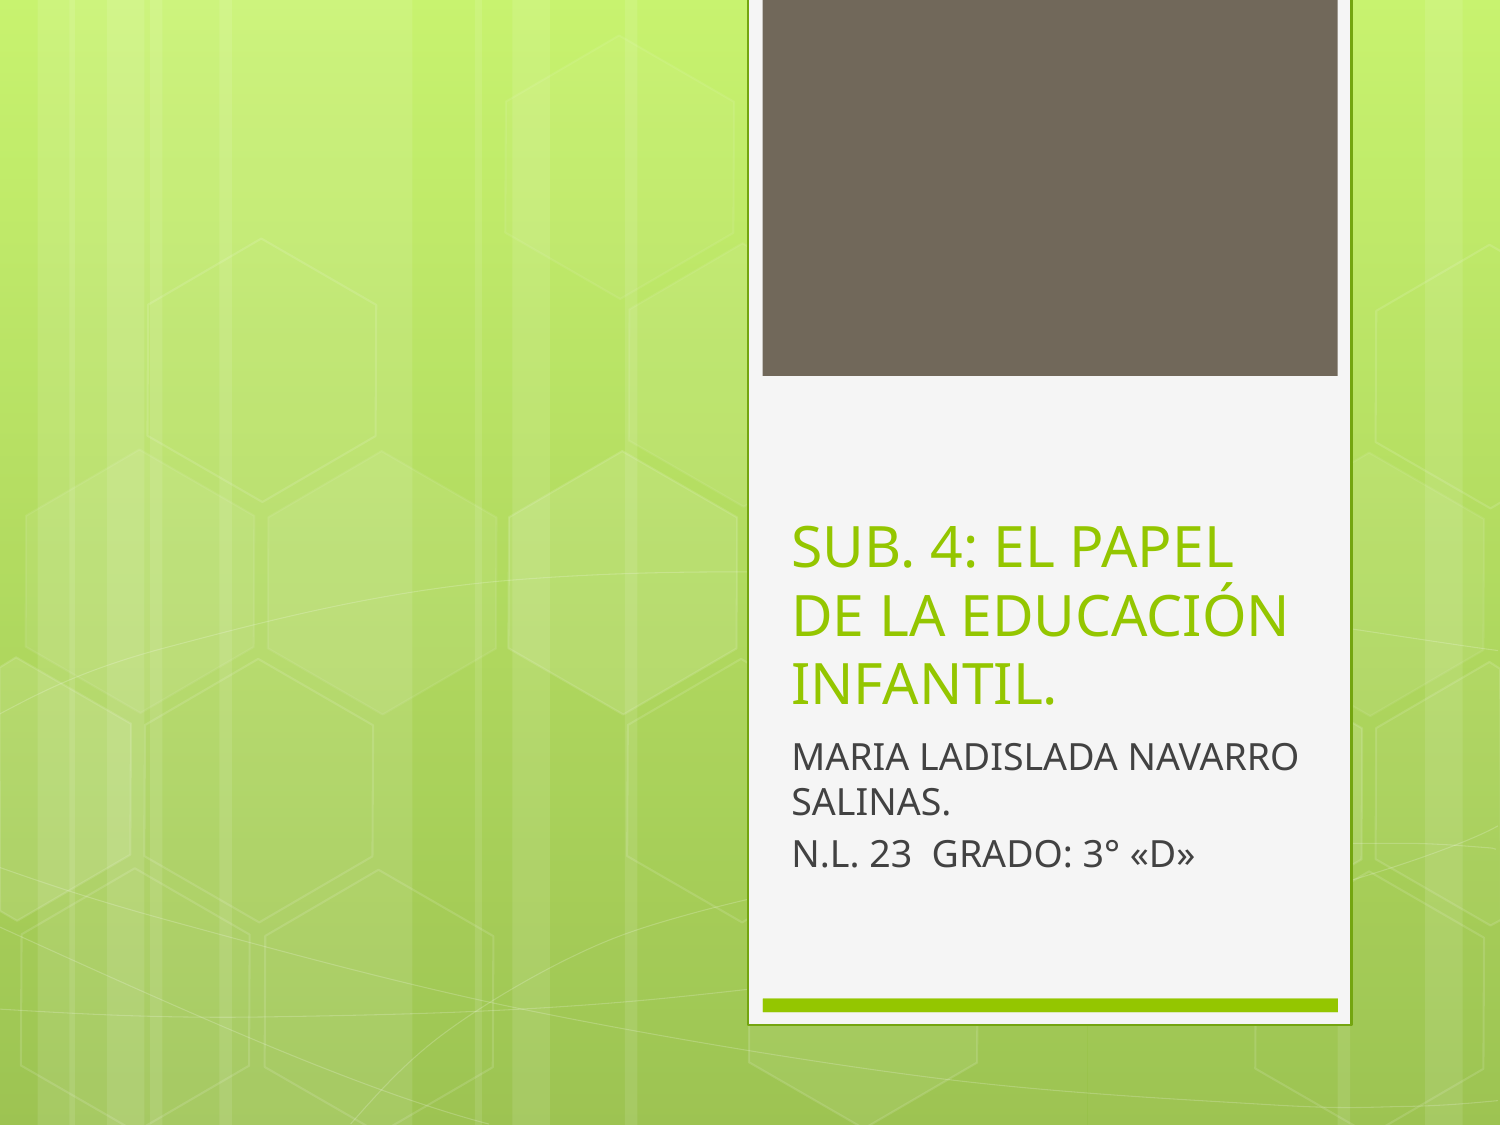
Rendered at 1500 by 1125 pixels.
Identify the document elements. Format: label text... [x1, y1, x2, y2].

subtitle MARIA LADISLADA NAVARRO SALINAS. N.L. 23 GRADO: 3° «D» [776, 725, 1320, 933]
title SUB. 4: EL PAPEL DE LA EDUCACIÓN INFANTIL. [776, 444, 1320, 724]
